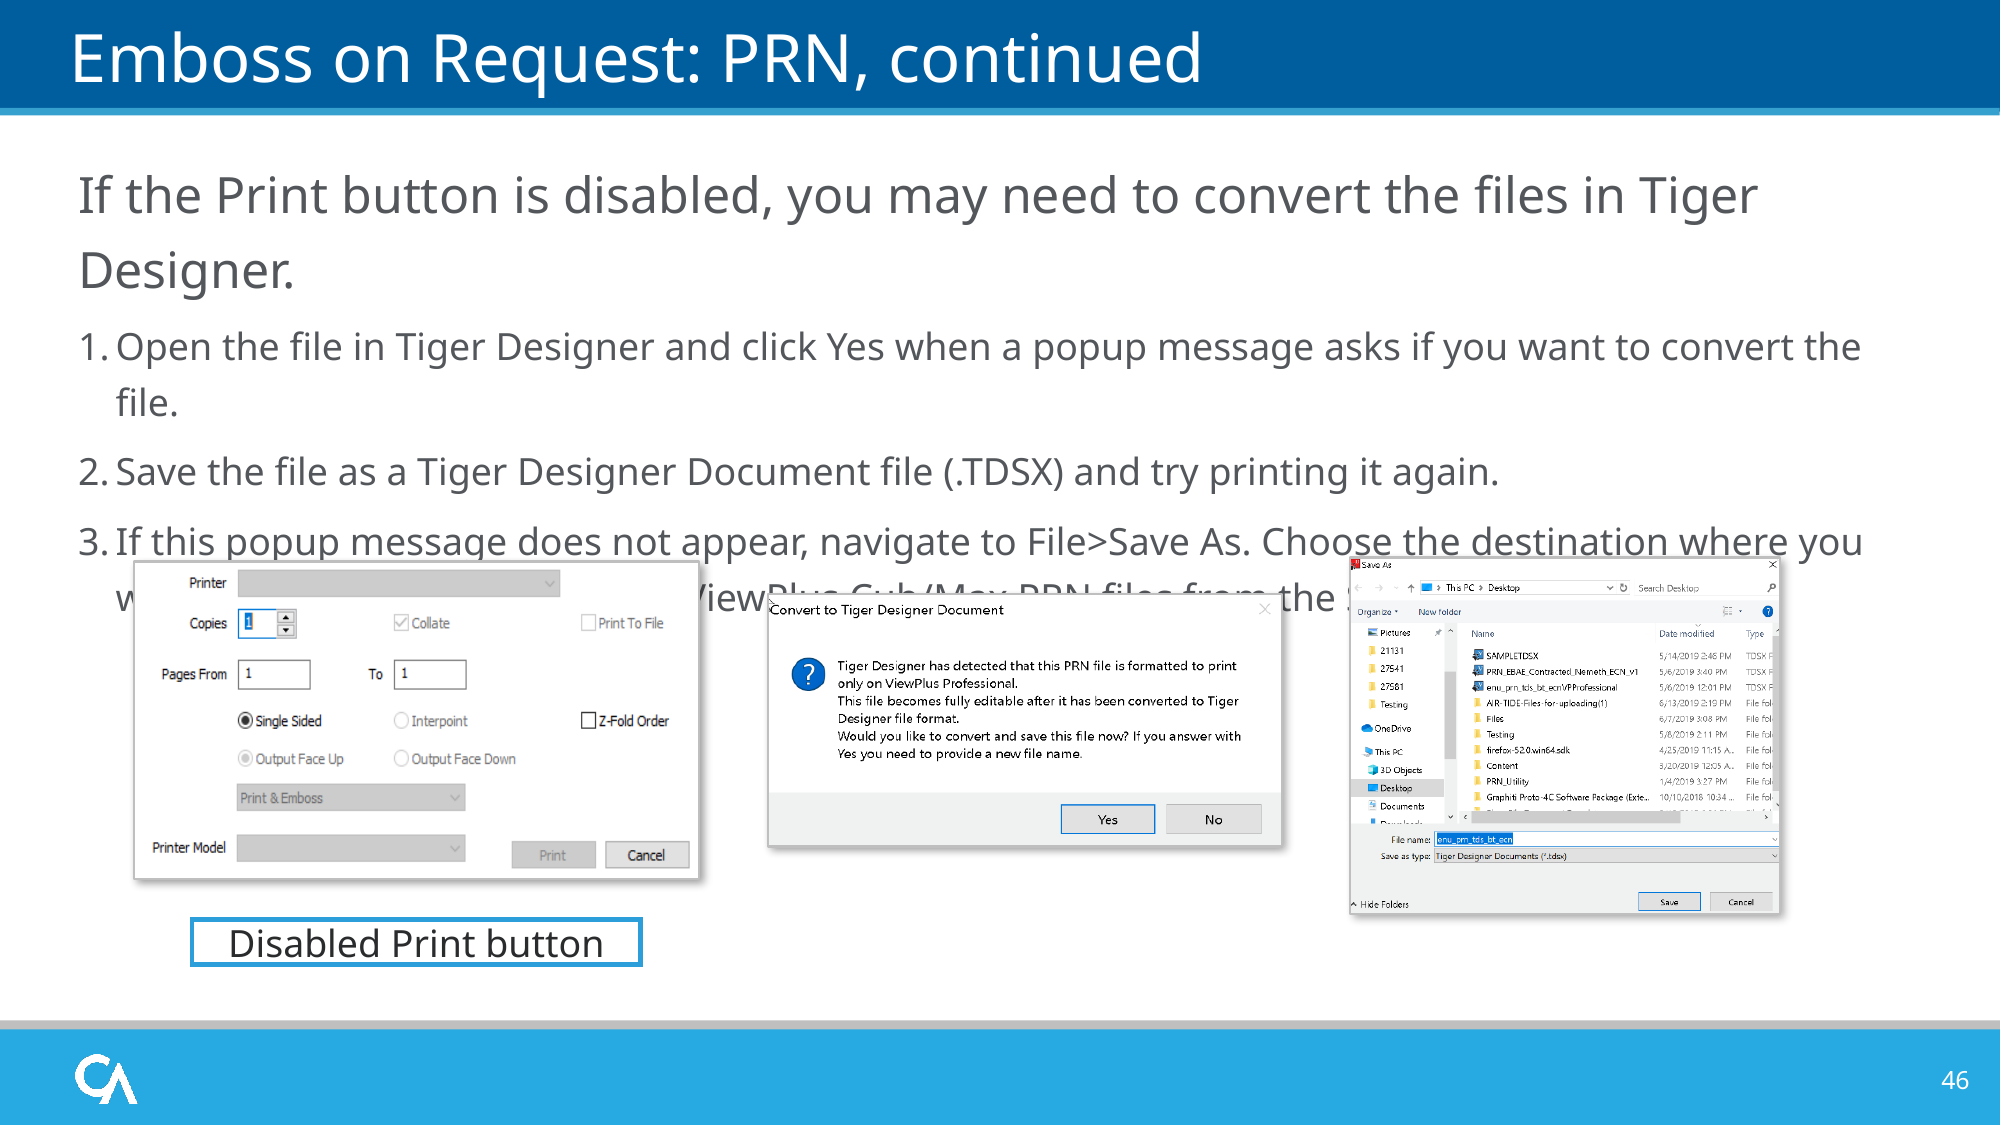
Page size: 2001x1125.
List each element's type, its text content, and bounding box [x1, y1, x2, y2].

title Emboss on Request: PRN, continued [69, 10, 1878, 96]
list If the Print button is disabled, you may need to convert the files in Tiger Designer. Open the file in Tiger Designer and click Yes when a popup message asks if you want to convert the file. Save the file as a Tiger Designer Document file (.TDSX) and try printing it again. If this popup message does not appear, navigate to File>Save As. Choose the destination where you wish to save the file, then select ViewPlus Cub/Max PRN files from the Save as Type dropdown. [78, 148, 1878, 781]
text_box 46 [1899, 1057, 1985, 1111]
picture [134, 562, 699, 879]
picture [1351, 558, 1780, 913]
text_box Disabled Print button [191, 918, 642, 966]
picture [75, 1054, 138, 1104]
picture [768, 595, 1281, 846]
